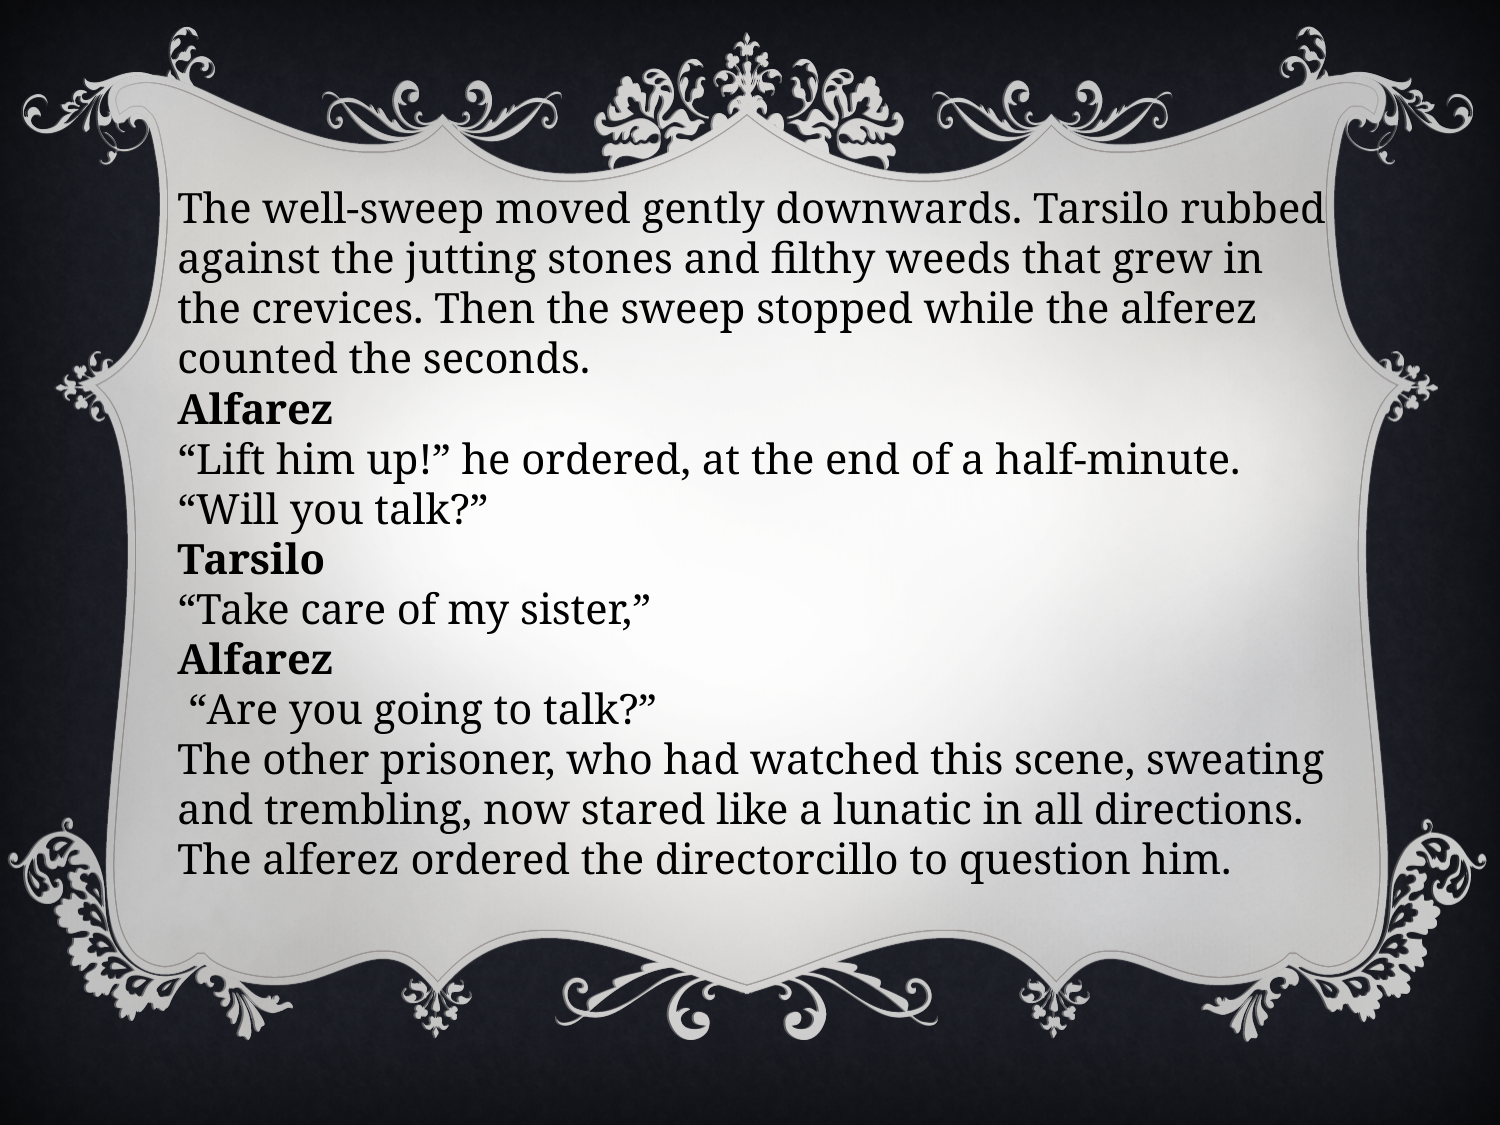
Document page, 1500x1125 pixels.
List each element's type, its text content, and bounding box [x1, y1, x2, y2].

picture [0, 0, 1500, 1125]
text_box The well-sweep moved gently downwards. Tarsilo rubbed against the jutting stones and filthy weeds that grew in the crevices. Then the sweep stopped while the alferez counted the seconds. Alfarez “Lift him up!” he ordered, at the end of a half-minute. “Will you talk?” Tarsilo “Take care of my sister,” Alfarez “Are you going to talk?” The other prisoner, who had watched this scene, sweating and trembling, now stared like a lunatic in all directions. The alferez ordered the directorcillo to question him. [162, 174, 1350, 890]
